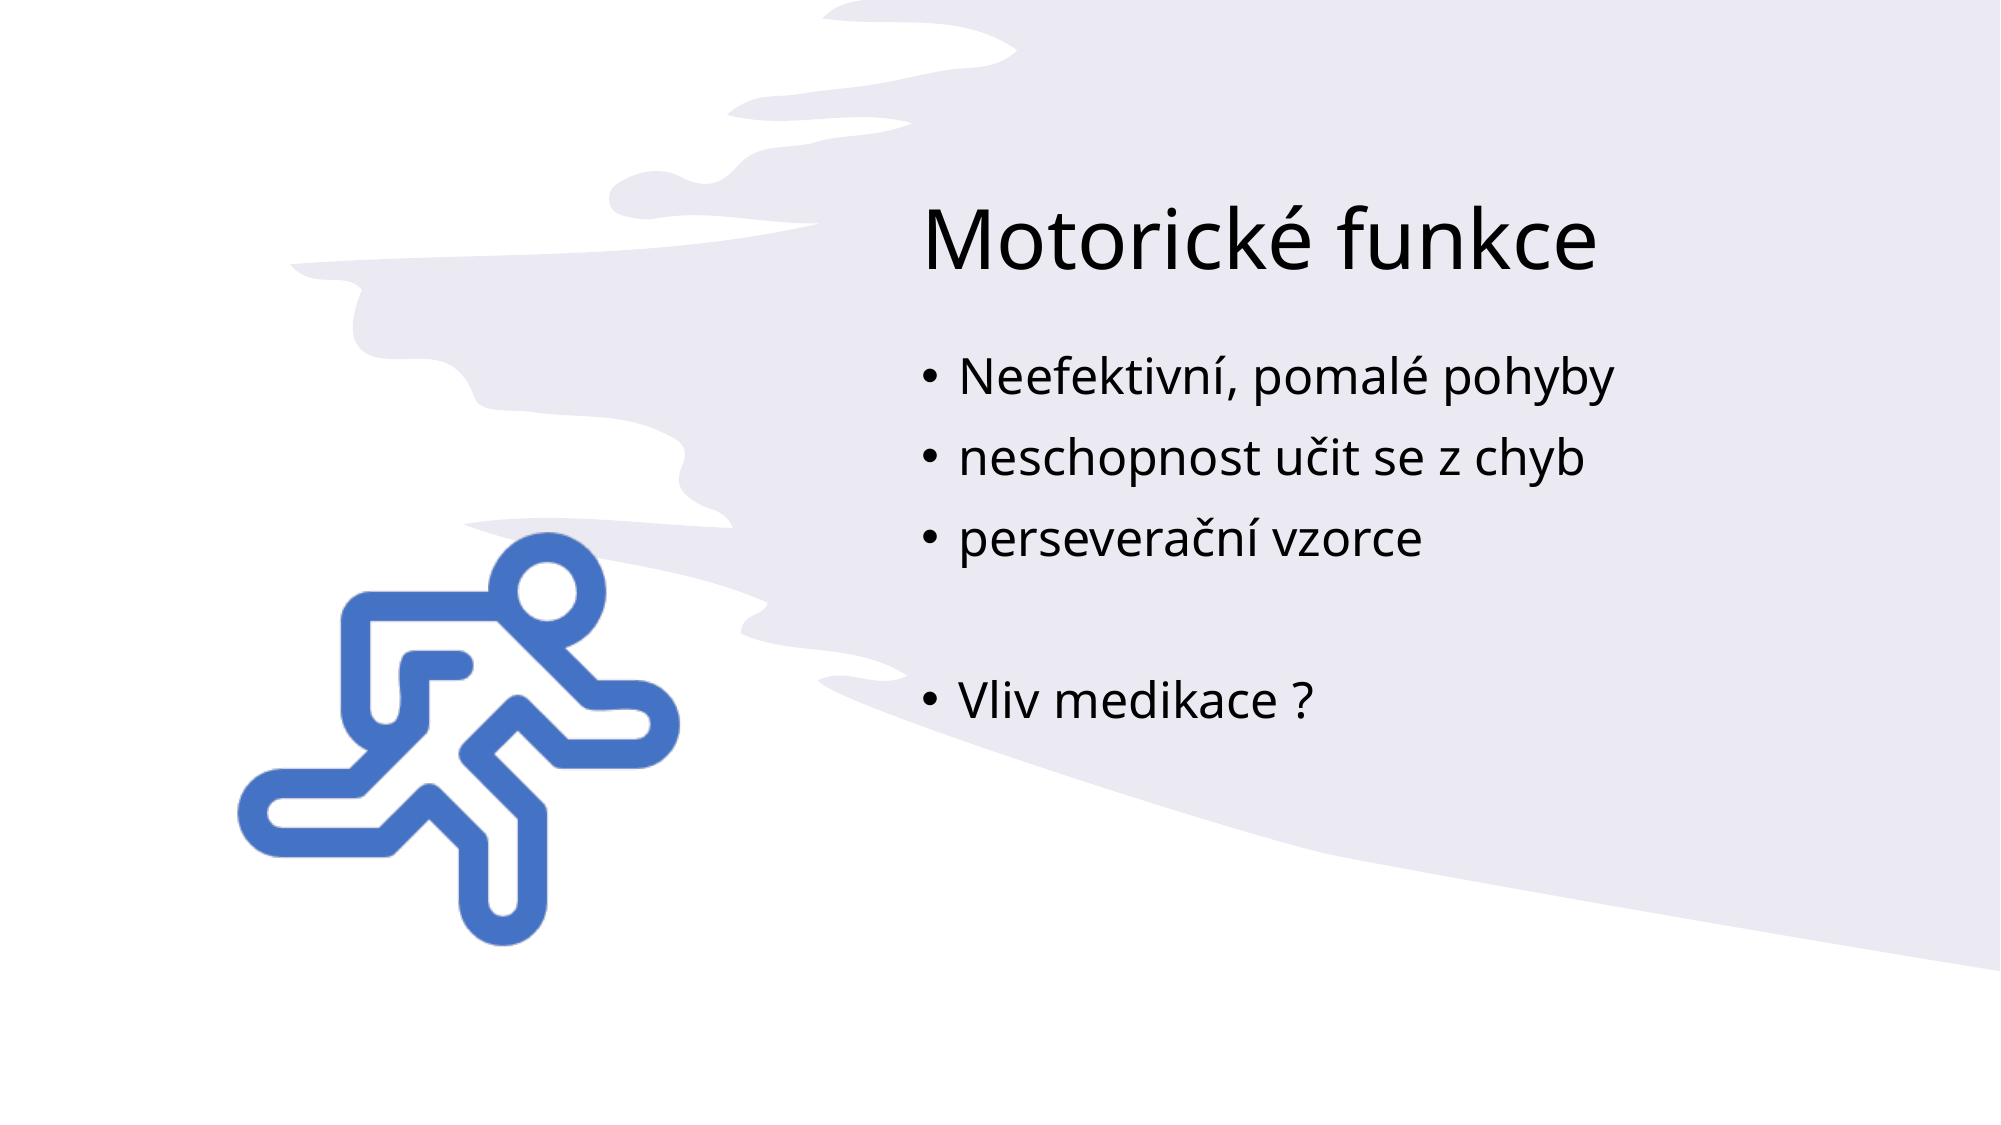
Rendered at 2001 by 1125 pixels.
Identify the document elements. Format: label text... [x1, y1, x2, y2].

list Neefektivní, pomalé pohyby neschopnost učit se z chyb perseverační vzorce Vliv medikace ? [906, 337, 1863, 1014]
picture [176, 456, 742, 1023]
text_box [290, 0, 2000, 972]
title Motorické funkce [906, 59, 1863, 295]
text_box [0, 0, 2000, 1125]
